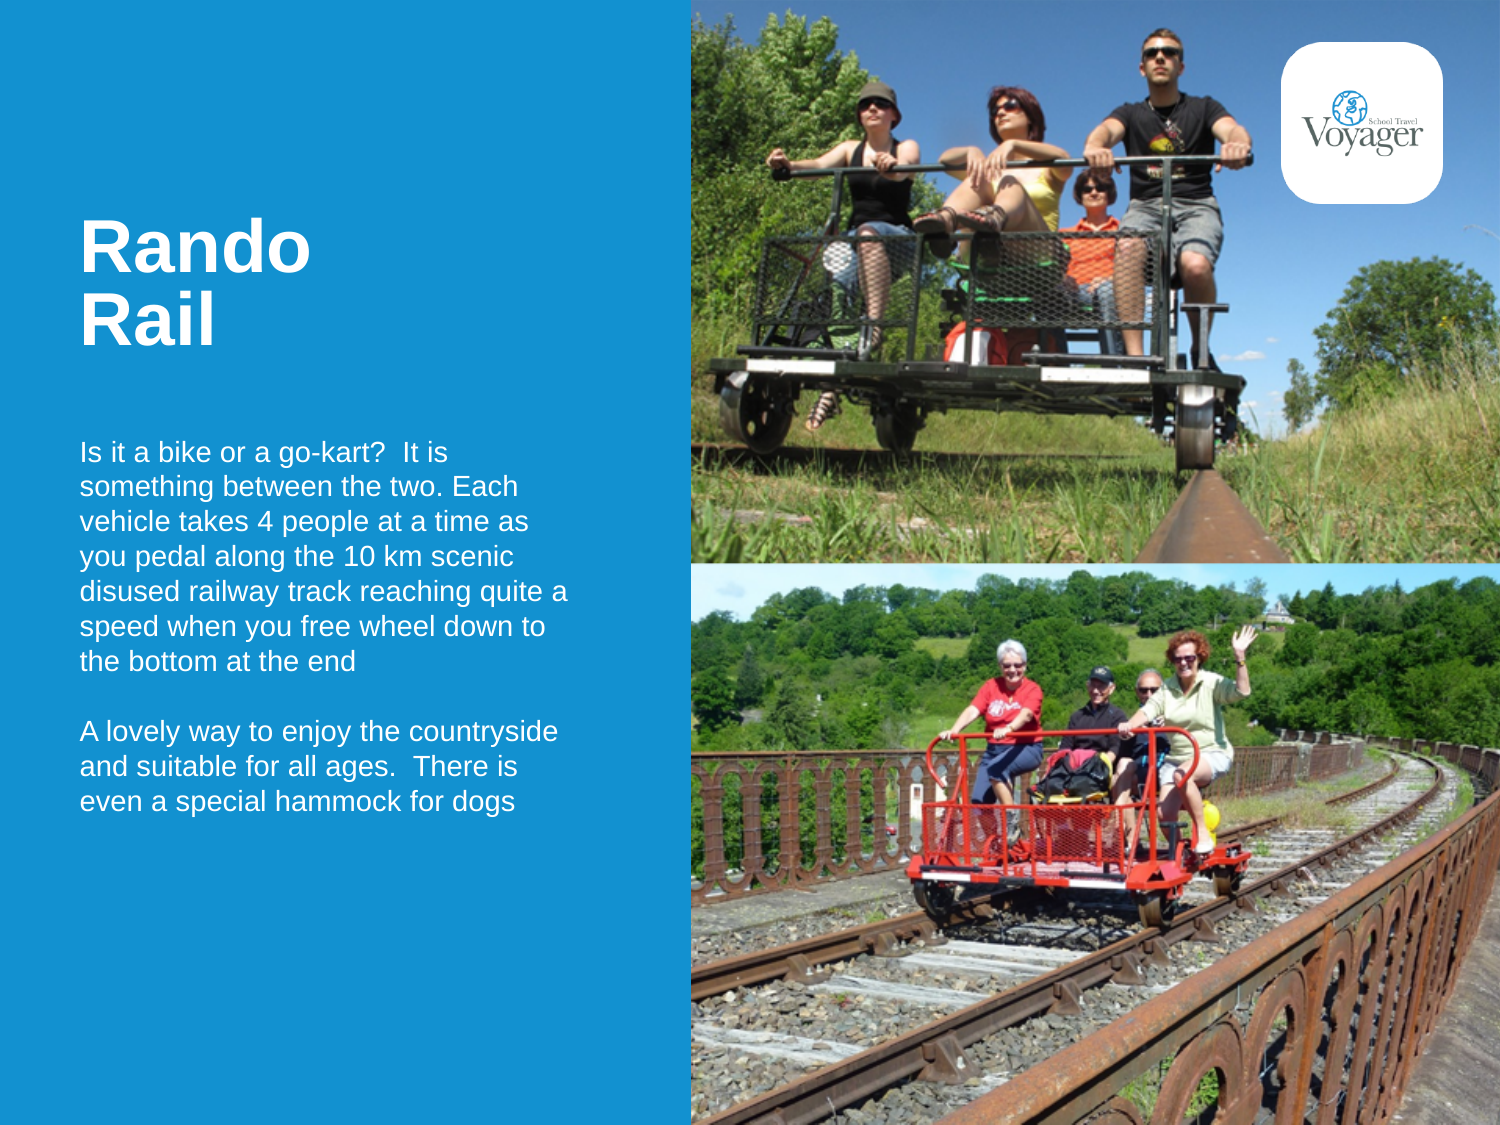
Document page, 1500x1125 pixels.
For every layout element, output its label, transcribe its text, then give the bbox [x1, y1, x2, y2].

picture [655, 0, 1500, 1125]
text_box Is it a bike or a go-kart? It is something between the two. Each vehicle takes 4 people at a time as you pedal along the 10 km scenic disused railway track reaching quite a speed when you free wheel down to the bottom at the end A lovely way to enjoy the countryside and suitable for all ages. There is even a special hammock for dogs [64, 425, 585, 825]
text_box [0, 0, 653, 1125]
text_box Rando Rail [64, 208, 650, 367]
